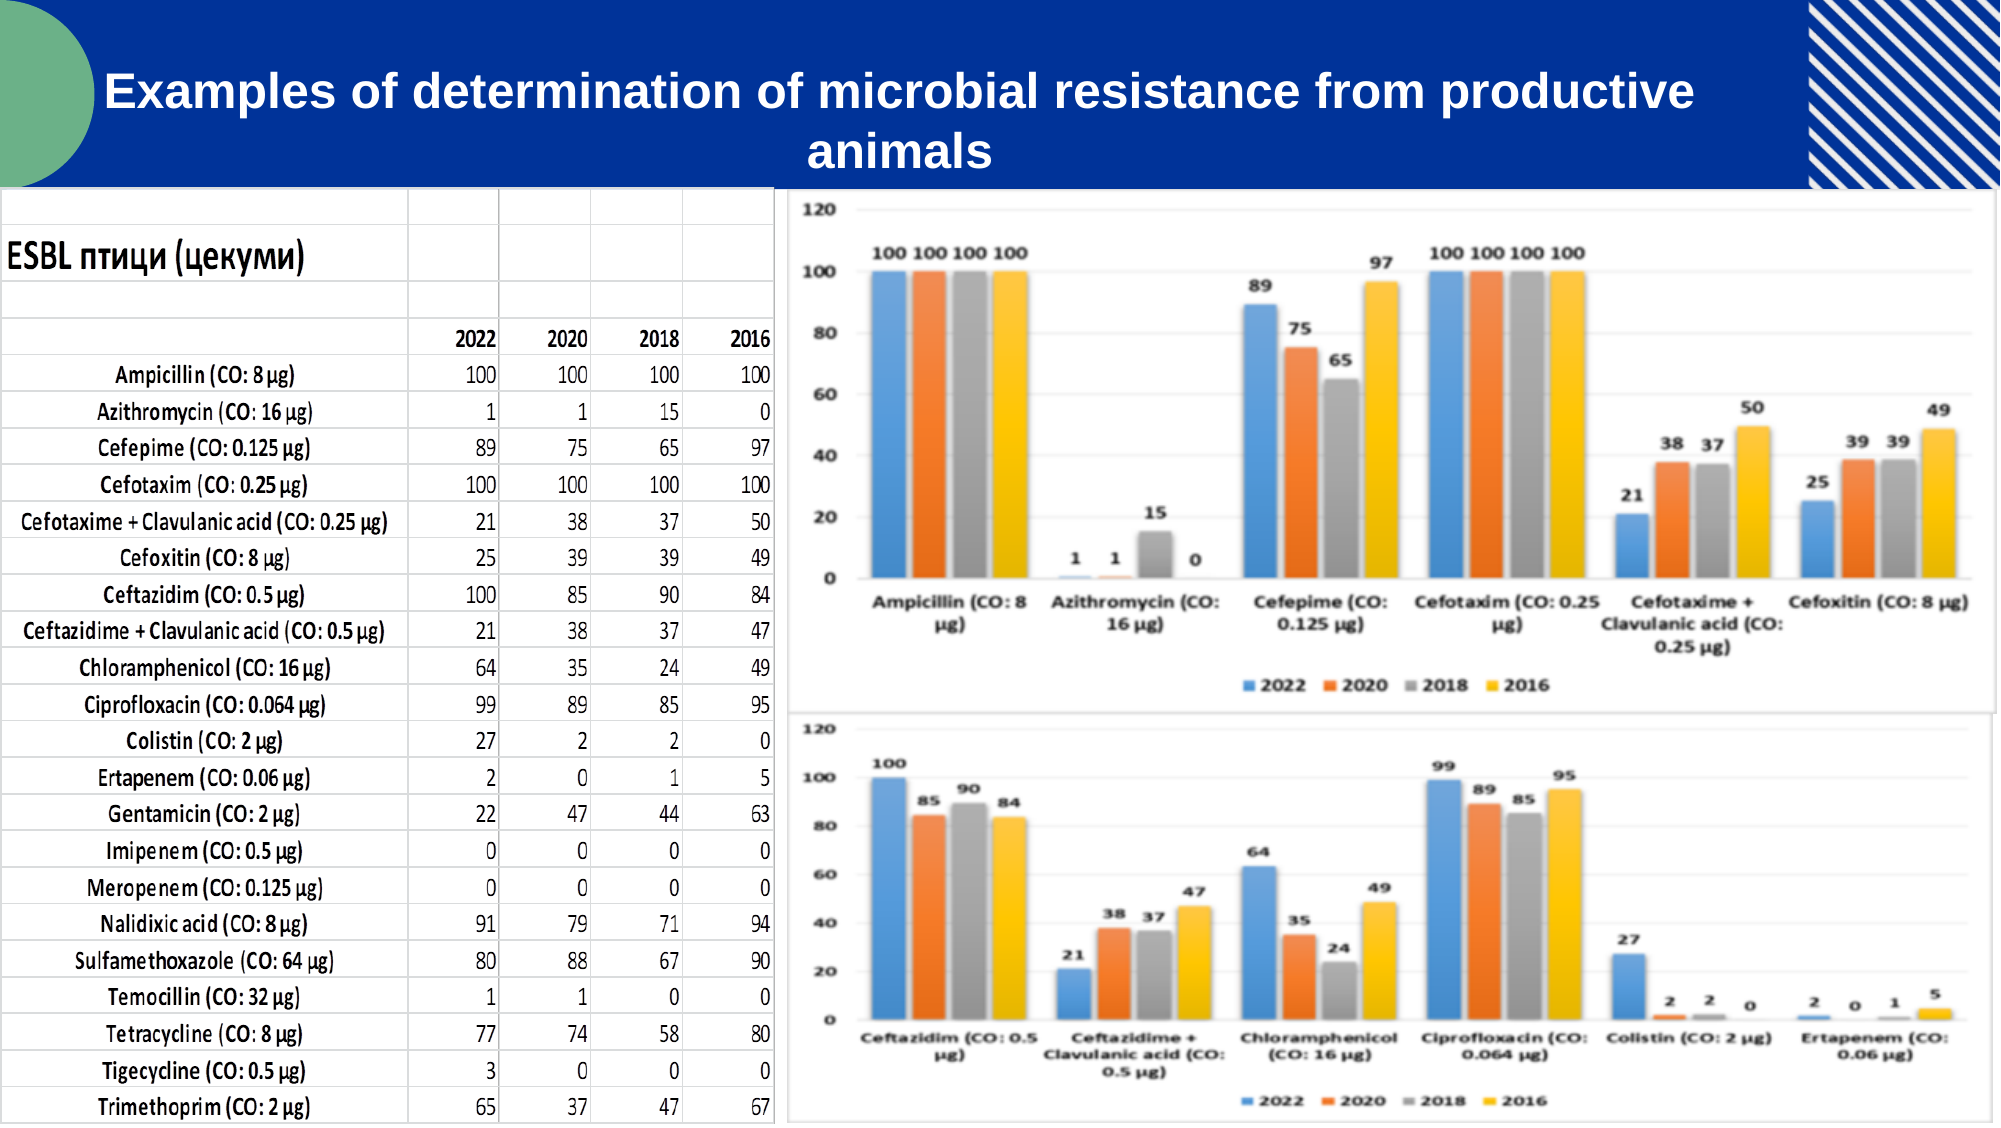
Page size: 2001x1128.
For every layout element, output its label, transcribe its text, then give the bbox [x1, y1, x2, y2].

list Examples of determination of microbial resistance from productive animals [0, 51, 1800, 188]
picture [787, 0, 2000, 1123]
picture [0, 187, 776, 1126]
